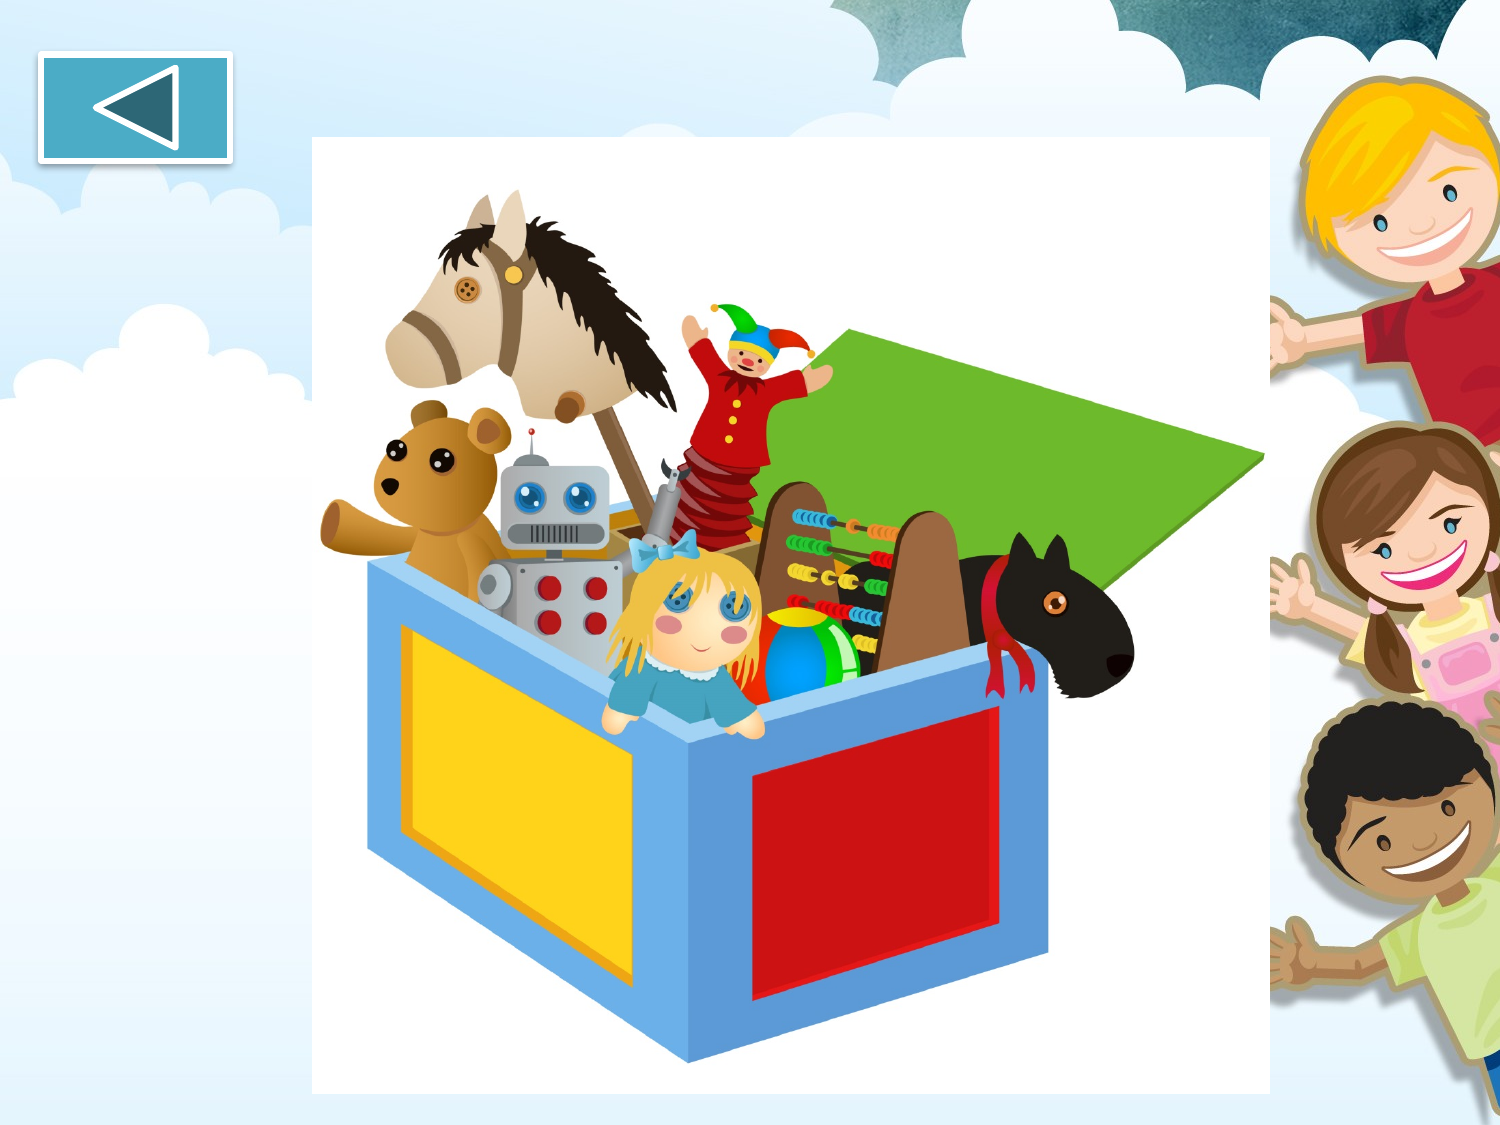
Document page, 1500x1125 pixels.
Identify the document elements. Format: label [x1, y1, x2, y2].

text_box [38, 51, 233, 164]
picture [0, 0, 1500, 1125]
